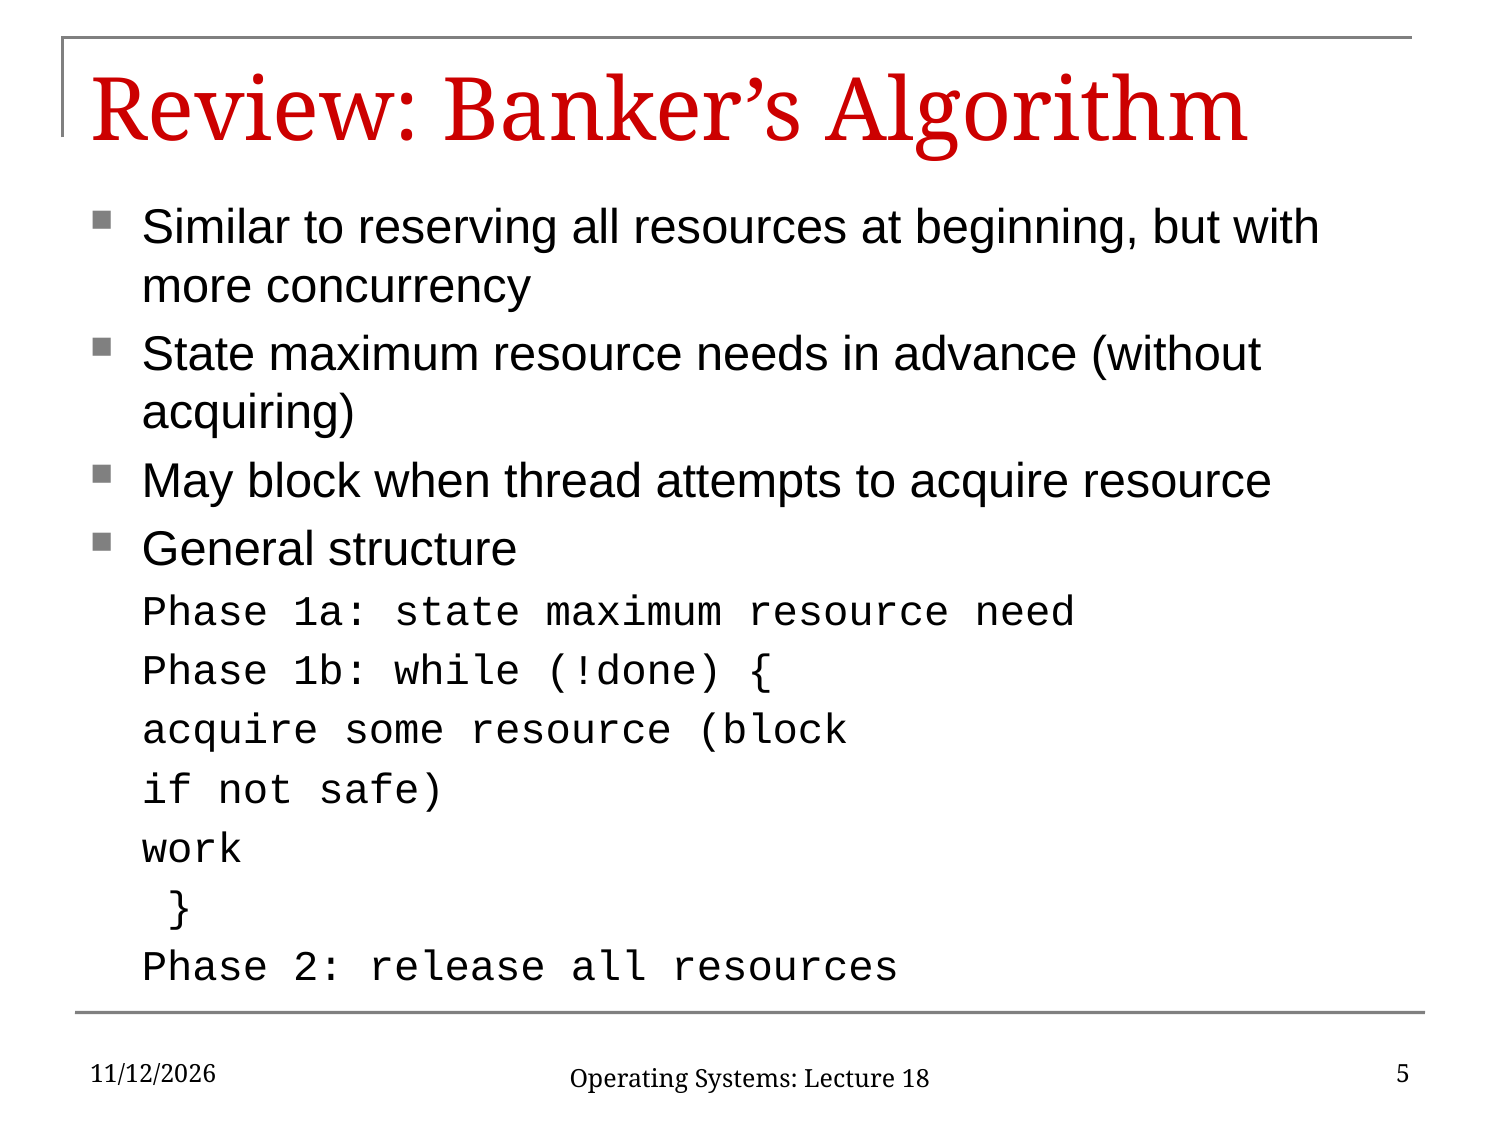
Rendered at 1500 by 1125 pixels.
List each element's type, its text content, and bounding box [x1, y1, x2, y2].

title Review: Banker’s Algorithm [75, 45, 1425, 163]
footer Operating Systems: Lecture 18 [512, 1024, 988, 1101]
slide_number 5 [1074, 1023, 1426, 1100]
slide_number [74, 1023, 426, 1100]
list Similar to reserving all resources at beginning, but with more concurrency State maximum resource needs in advance (without acquiring) May block when thread attempts to acquire resource General structure Phase 1a: state maximum resource need Phase 1b: while (!done) { acquire some resource (block if not safe) work } Phase 2: release all resources [75, 187, 1425, 1006]
